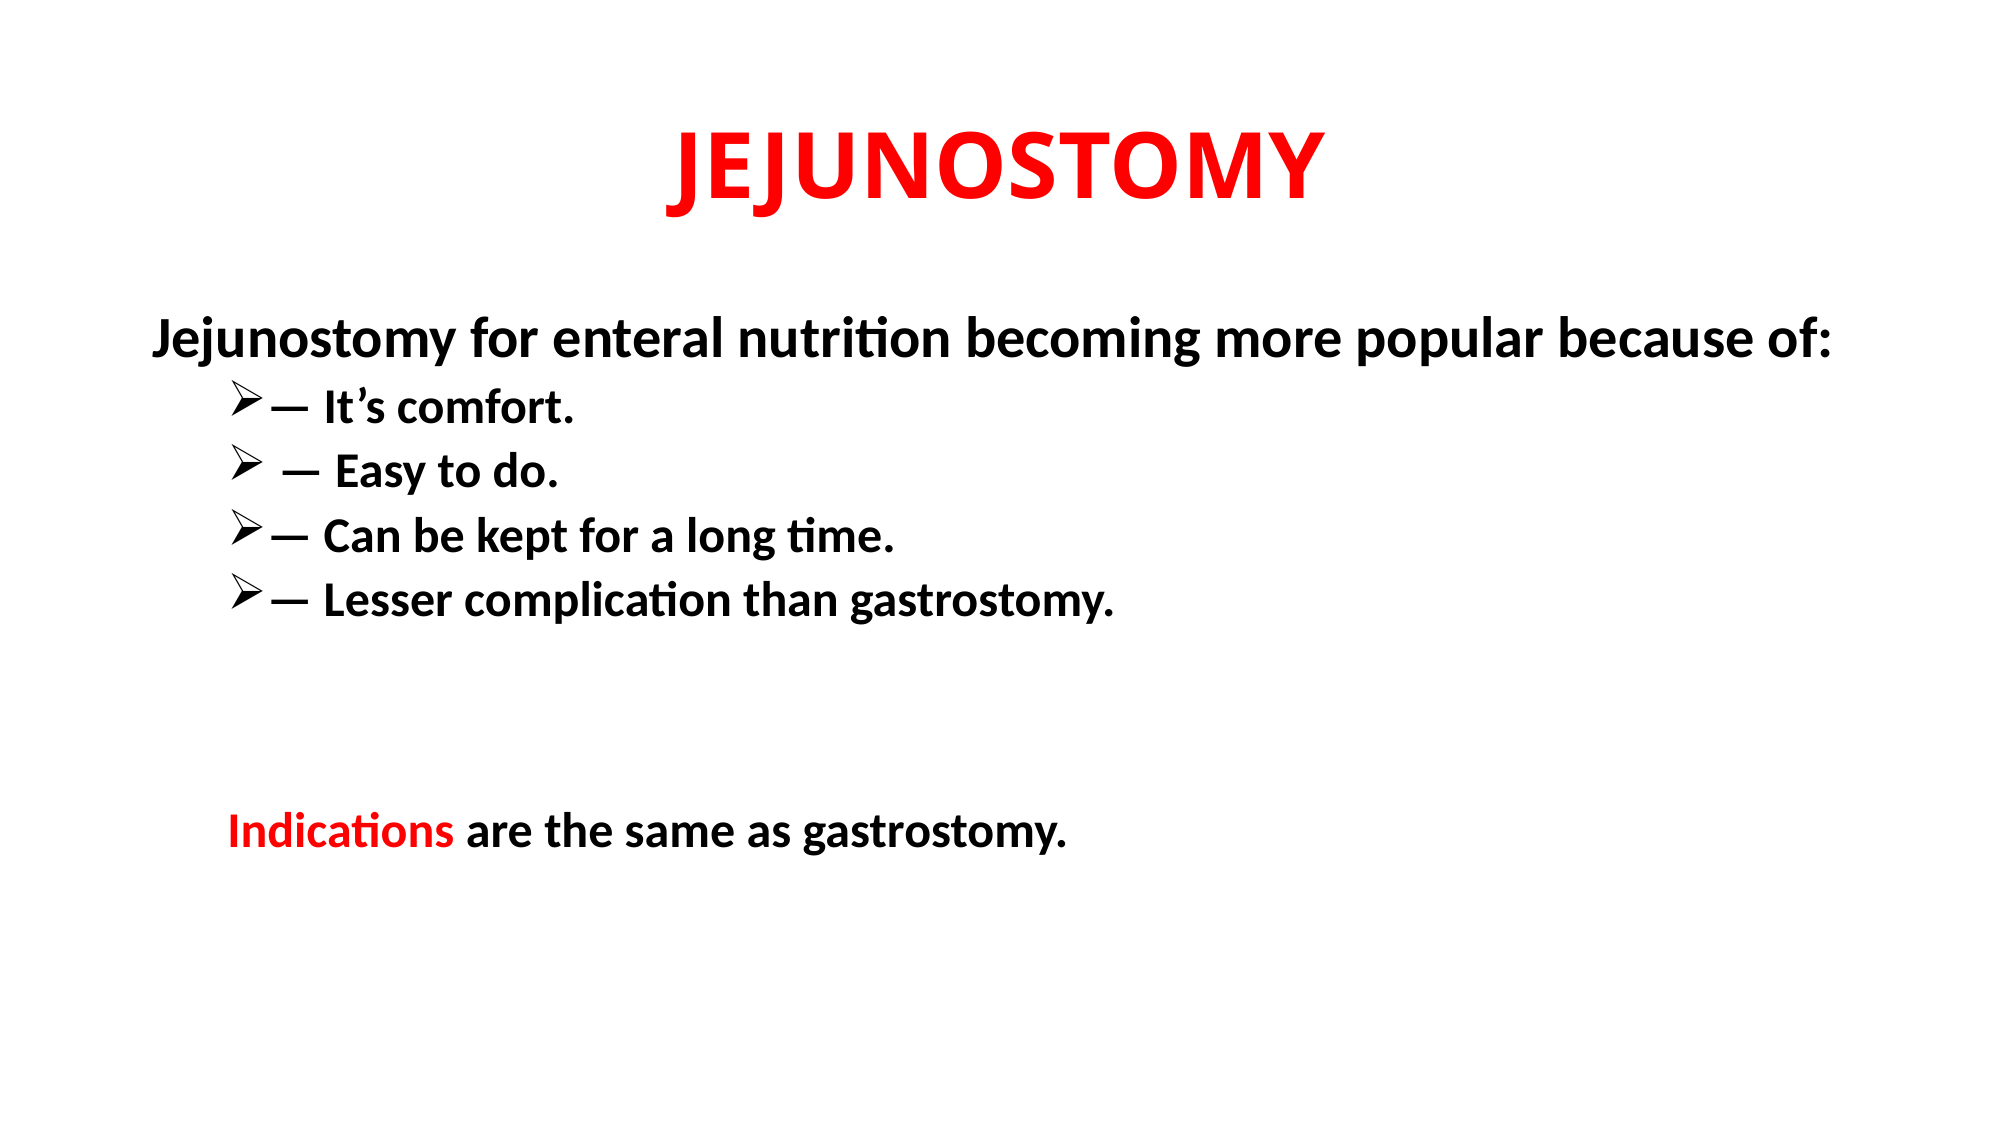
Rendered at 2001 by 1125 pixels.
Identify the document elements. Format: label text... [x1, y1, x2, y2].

title JEJUNOSTOMY [137, 59, 1863, 278]
list Jejunostomy for enteral nutrition becoming more popular because of: — It’s comfort. — Easy to do. — Can be kept for a long time. — Lesser complication than gastrostomy. Indications are the same as gastrostomy. [137, 299, 1863, 1014]
